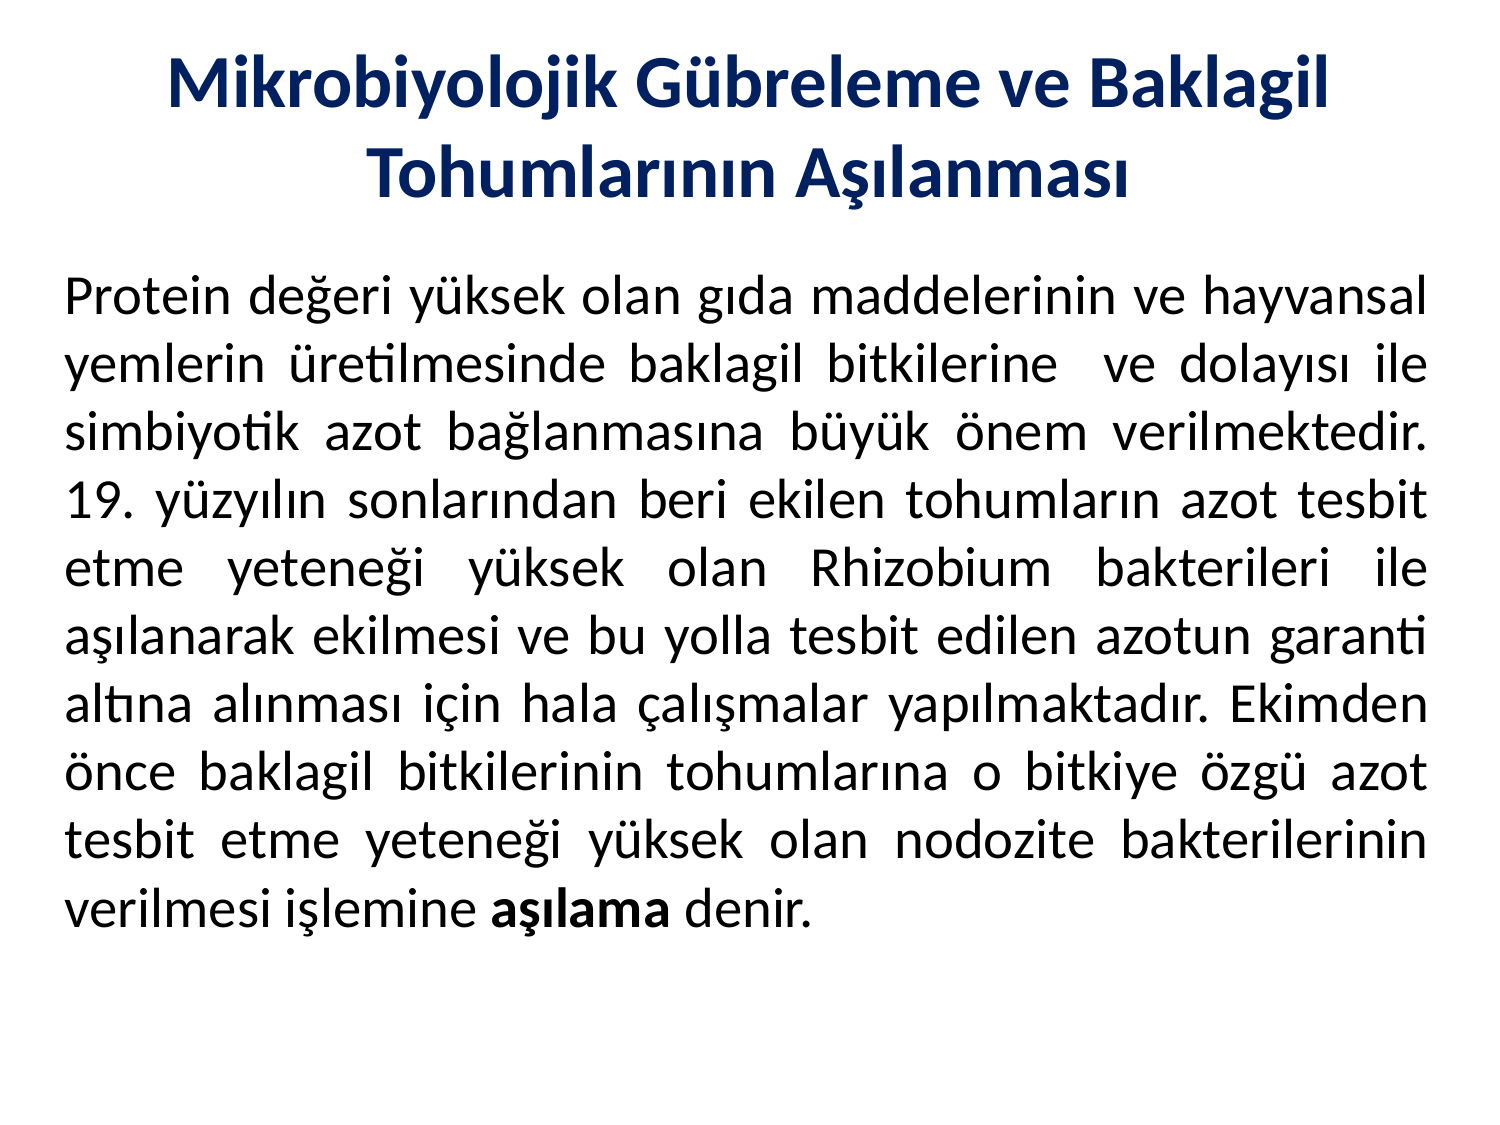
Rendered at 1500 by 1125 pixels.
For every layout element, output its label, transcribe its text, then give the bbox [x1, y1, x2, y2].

list Protein değeri yüksek olan gıda maddelerinin ve hayvansal yemlerin üretilmesinde baklagil bitkilerine ve dolayısı ile simbiyotik azot bağlanmasına büyük önem verilmektedir. 19. yüzyılın sonlarından beri ekilen tohumların azot tesbit etme yeteneği yüksek olan Rhizobium bakterileri ile aşılanarak ekilmesi ve bu yolla tesbit edilen azotun garanti altına alınması için hala çalışmalar yapılmaktadır. Ekimden önce baklagil bitkilerinin tohumlarına o bitkiye özgü azot tesbit etme yeteneği yüksek olan nodozite bakterilerinin verilmesi işlemine aşılama denir. [49, 250, 1445, 1001]
title Mikrobiyolojik Gübreleme ve Baklagil Tohumlarının Aşılanması [49, 37, 1450, 208]
